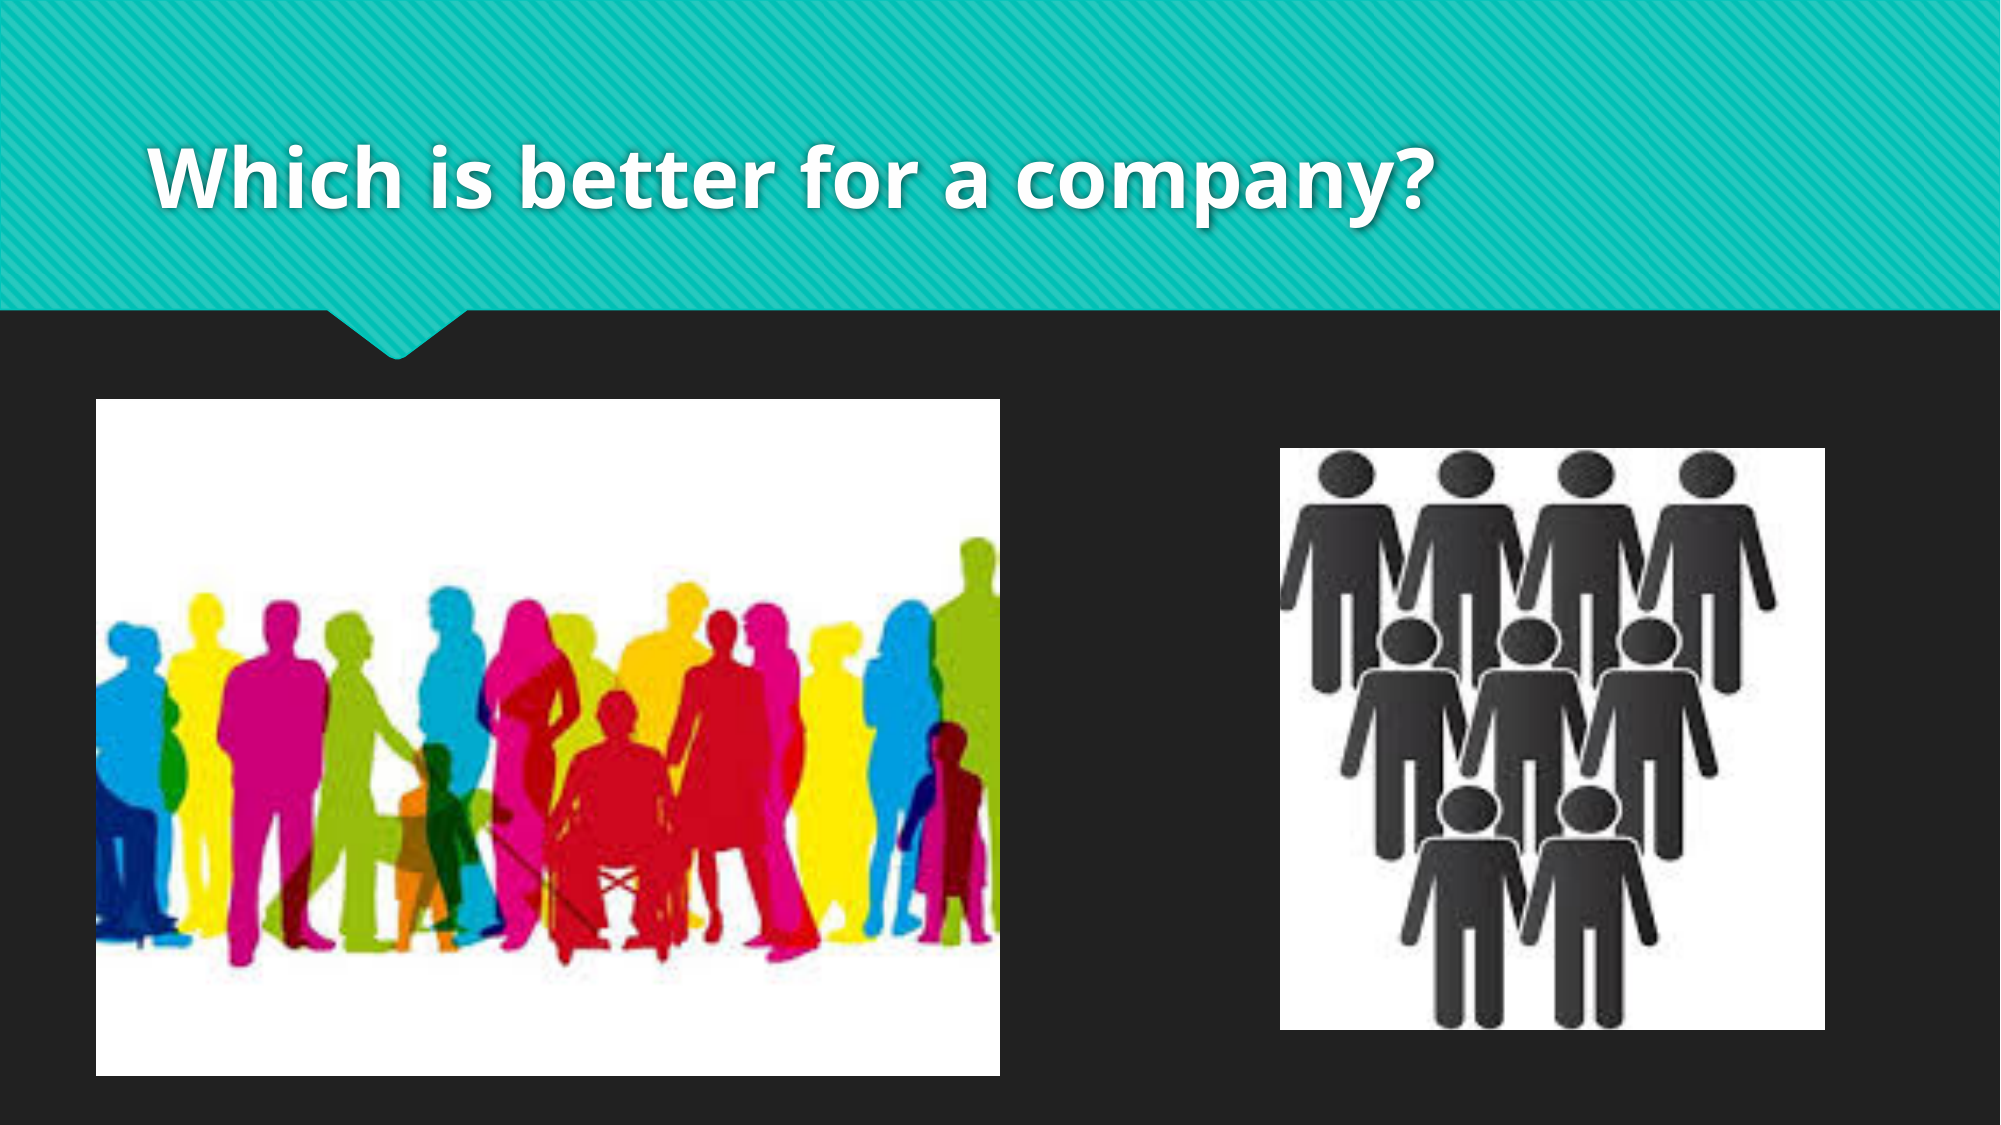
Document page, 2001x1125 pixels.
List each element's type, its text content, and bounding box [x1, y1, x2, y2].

picture [1279, 445, 1826, 1030]
picture [96, 746, 103, 759]
title Which is better for a company? [132, 73, 1868, 233]
picture [1, 1, 1999, 357]
picture [116, 633, 123, 641]
picture [96, 399, 1001, 1077]
